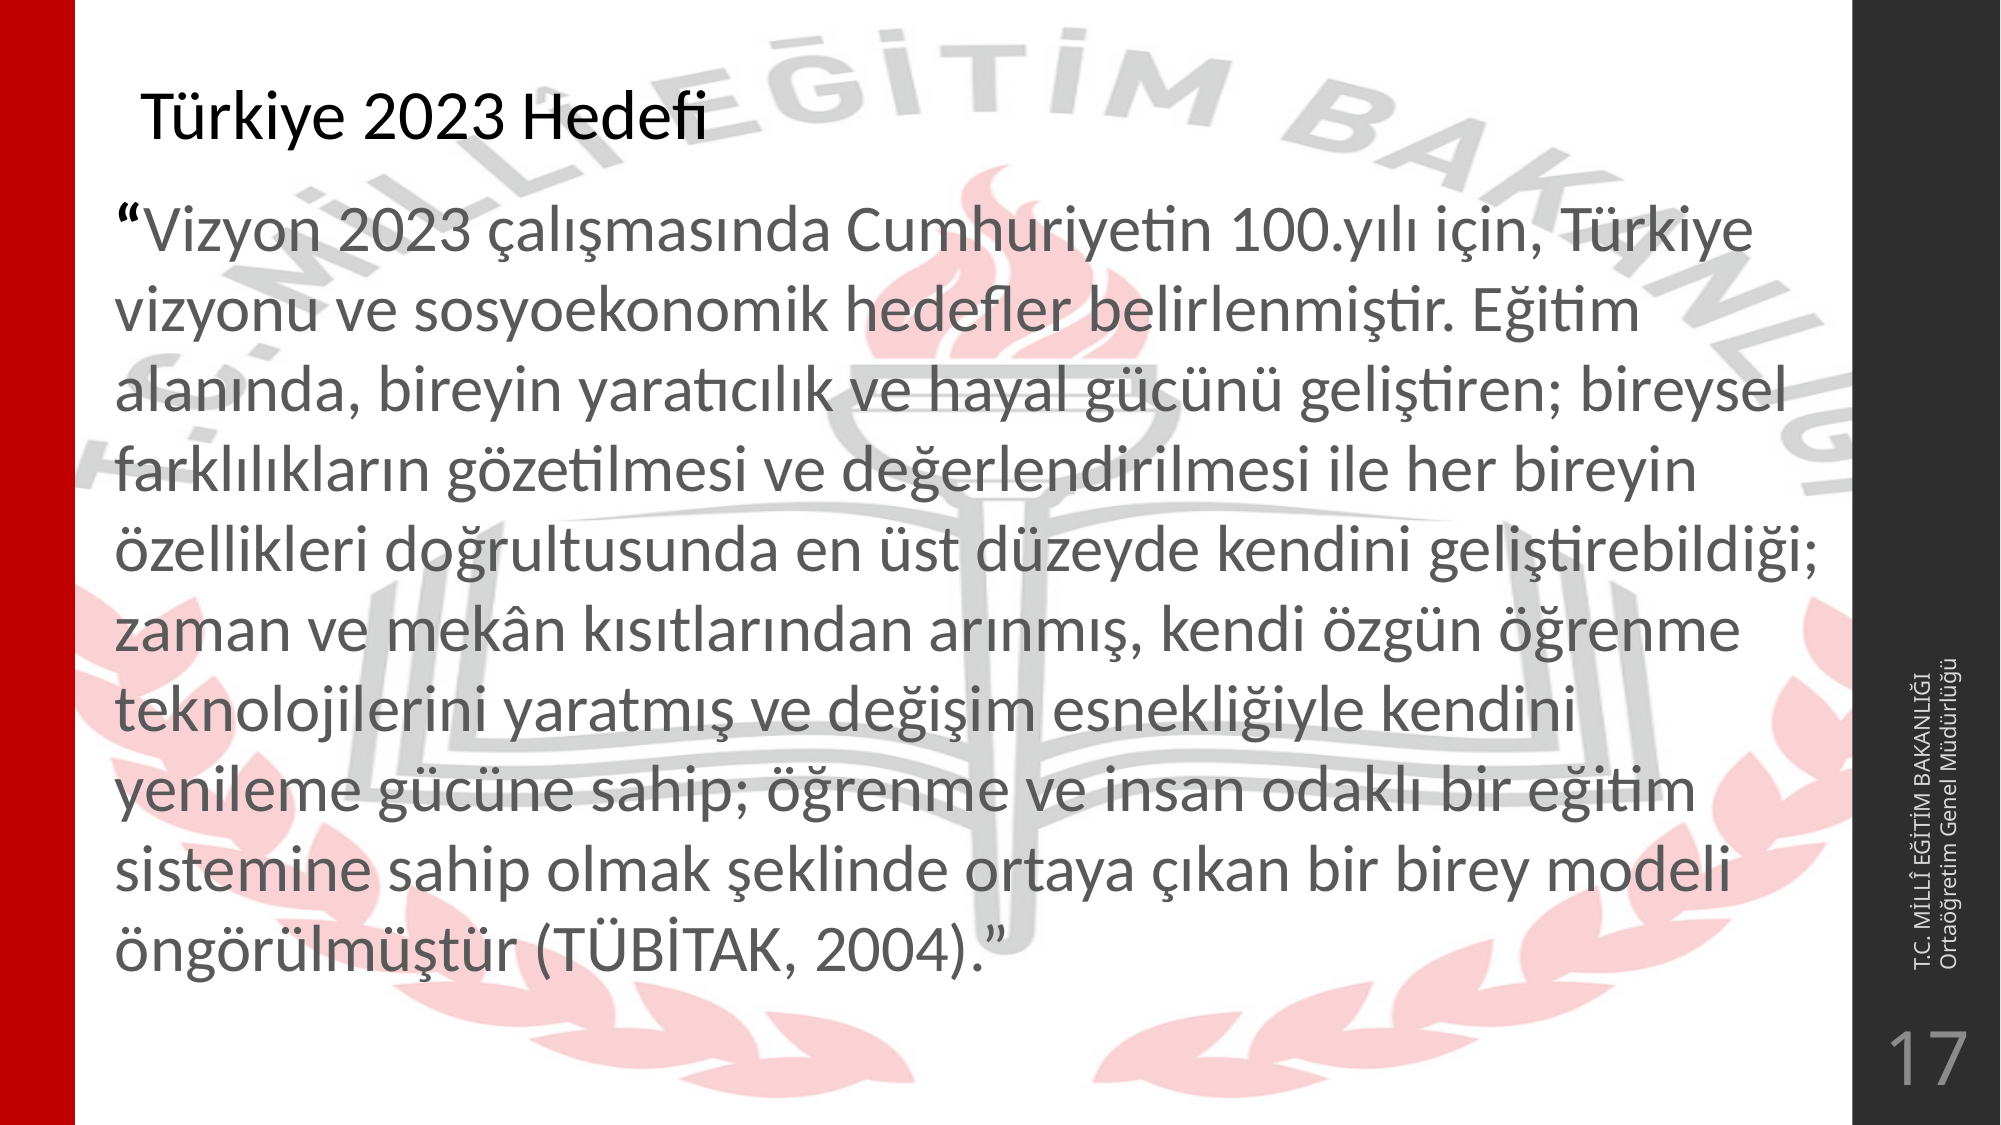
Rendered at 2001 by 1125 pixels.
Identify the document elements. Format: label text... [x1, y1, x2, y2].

title Türkiye 2023 Hedefi [125, 74, 1752, 162]
slide_number 17 [1852, 1012, 2000, 1110]
list “Vizyon 2023 çalışmasında Cumhuriyetin 100.yılı için, Türkiye vizyonu ve sosyoekonomik hedefler belirlenmiştir. Eğitim alanında, bireyin yaratıcılık ve hayal gücünü geliştiren; bireysel farklılıkların gözetilmesi ve değerlendirilmesi ile her bireyin özellikleri doğrultusunda en üst düzeyde kendini geliştirebildiği; zaman ve mekân kısıtlarından arınmış, kendi özgün öğrenme teknolojilerini yaratmış ve değişim esnekliğiyle kendini yenileme gücüne sahip; öğrenme ve insan odaklı bir eğitim sistemine sahip olmak şeklinde ortaya çıkan bir birey modeli öngörülmüştür (TÜBİTAK, 2004).” [99, 176, 1848, 1066]
footer T.C. MİLLÎ EĞİTİM BAKANLIĞI Ortaöğretim Genel Müdürlüğü [1897, 271, 1971, 986]
